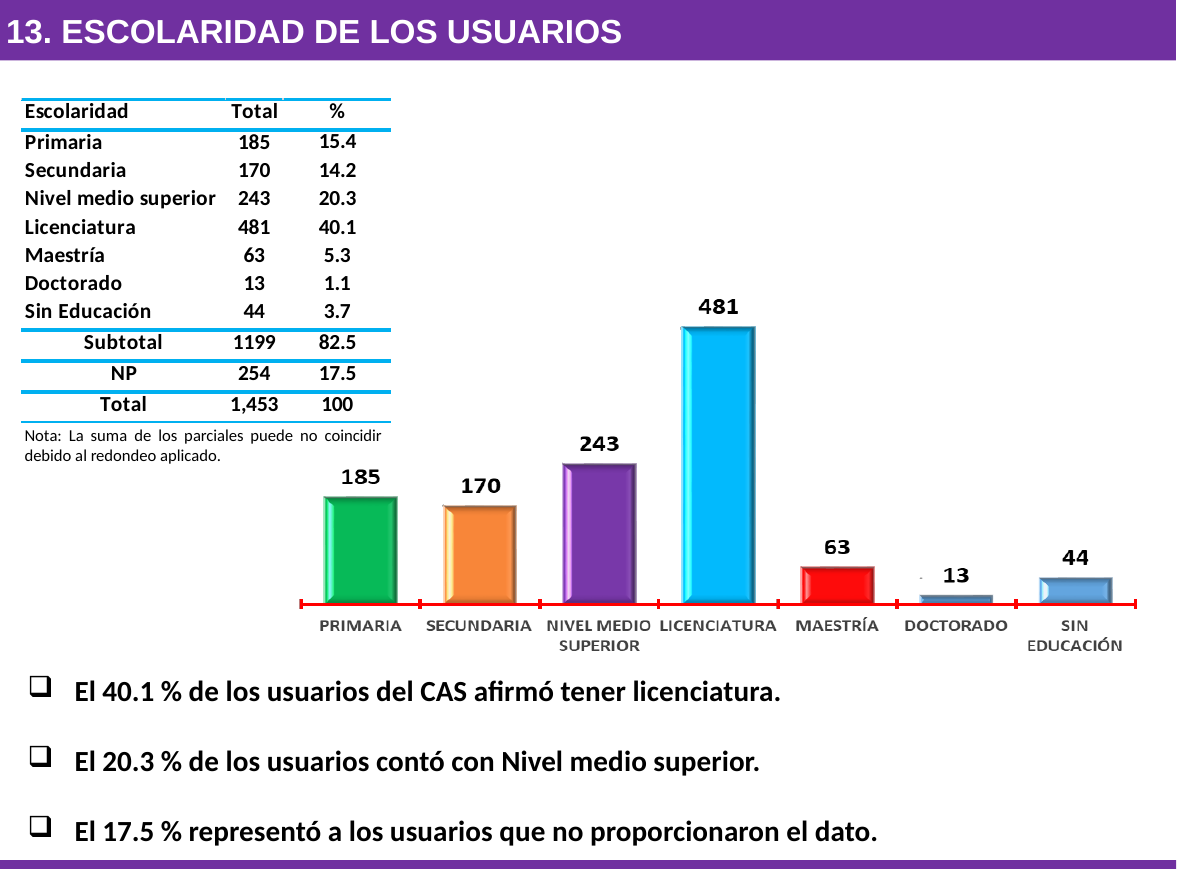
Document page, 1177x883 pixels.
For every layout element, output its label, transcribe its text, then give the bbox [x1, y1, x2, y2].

text_box 13. Escolaridad de los Usuarios [0, 2, 1160, 58]
text_box El 40.1 % de los usuarios del CAS afirmó tener licenciatura. El 20.3 % de los usuarios contó con Nivel medio superior. El 17.5 % representó a los usuarios que no proporcionaron el dato. [12, 665, 1167, 855]
picture [20, 98, 1156, 666]
text_box Nota: La suma de los parciales puede no coincidir debido al redondeo aplicado. [9, 417, 275, 472]
